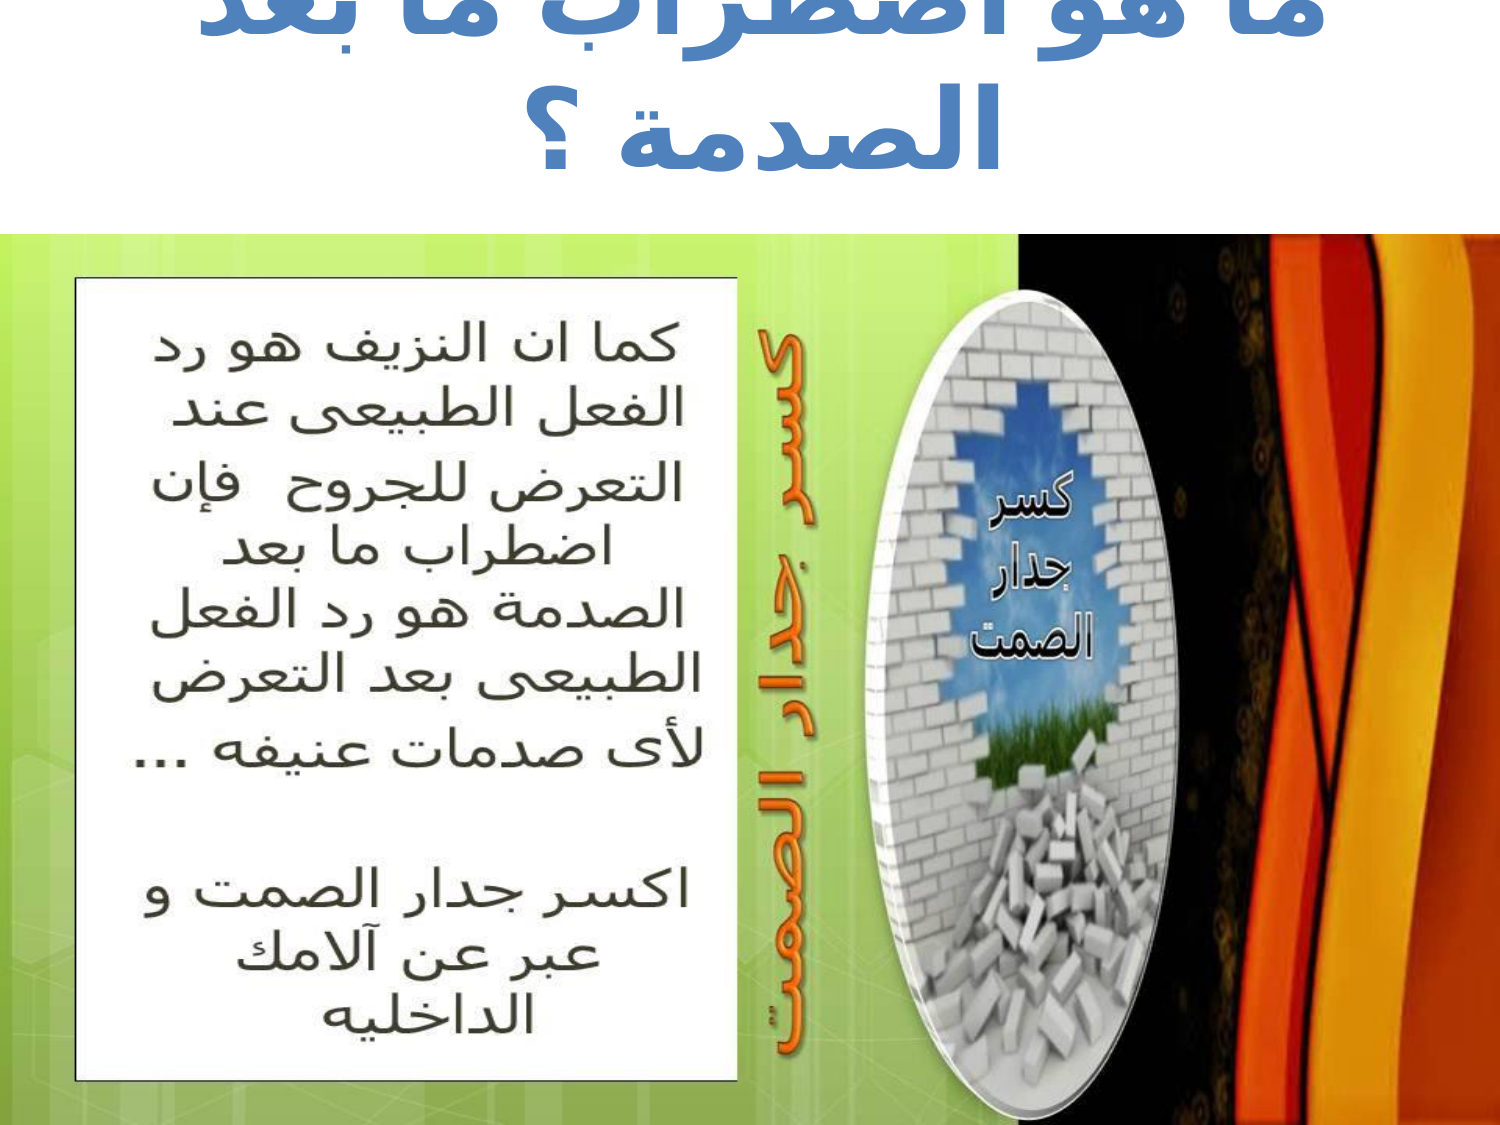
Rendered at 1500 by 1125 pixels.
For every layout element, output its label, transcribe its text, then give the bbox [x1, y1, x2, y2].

title ما هو اضطراب ما بعد الصدمة ؟ [117, 23, 1411, 200]
picture [0, 234, 1500, 1125]
